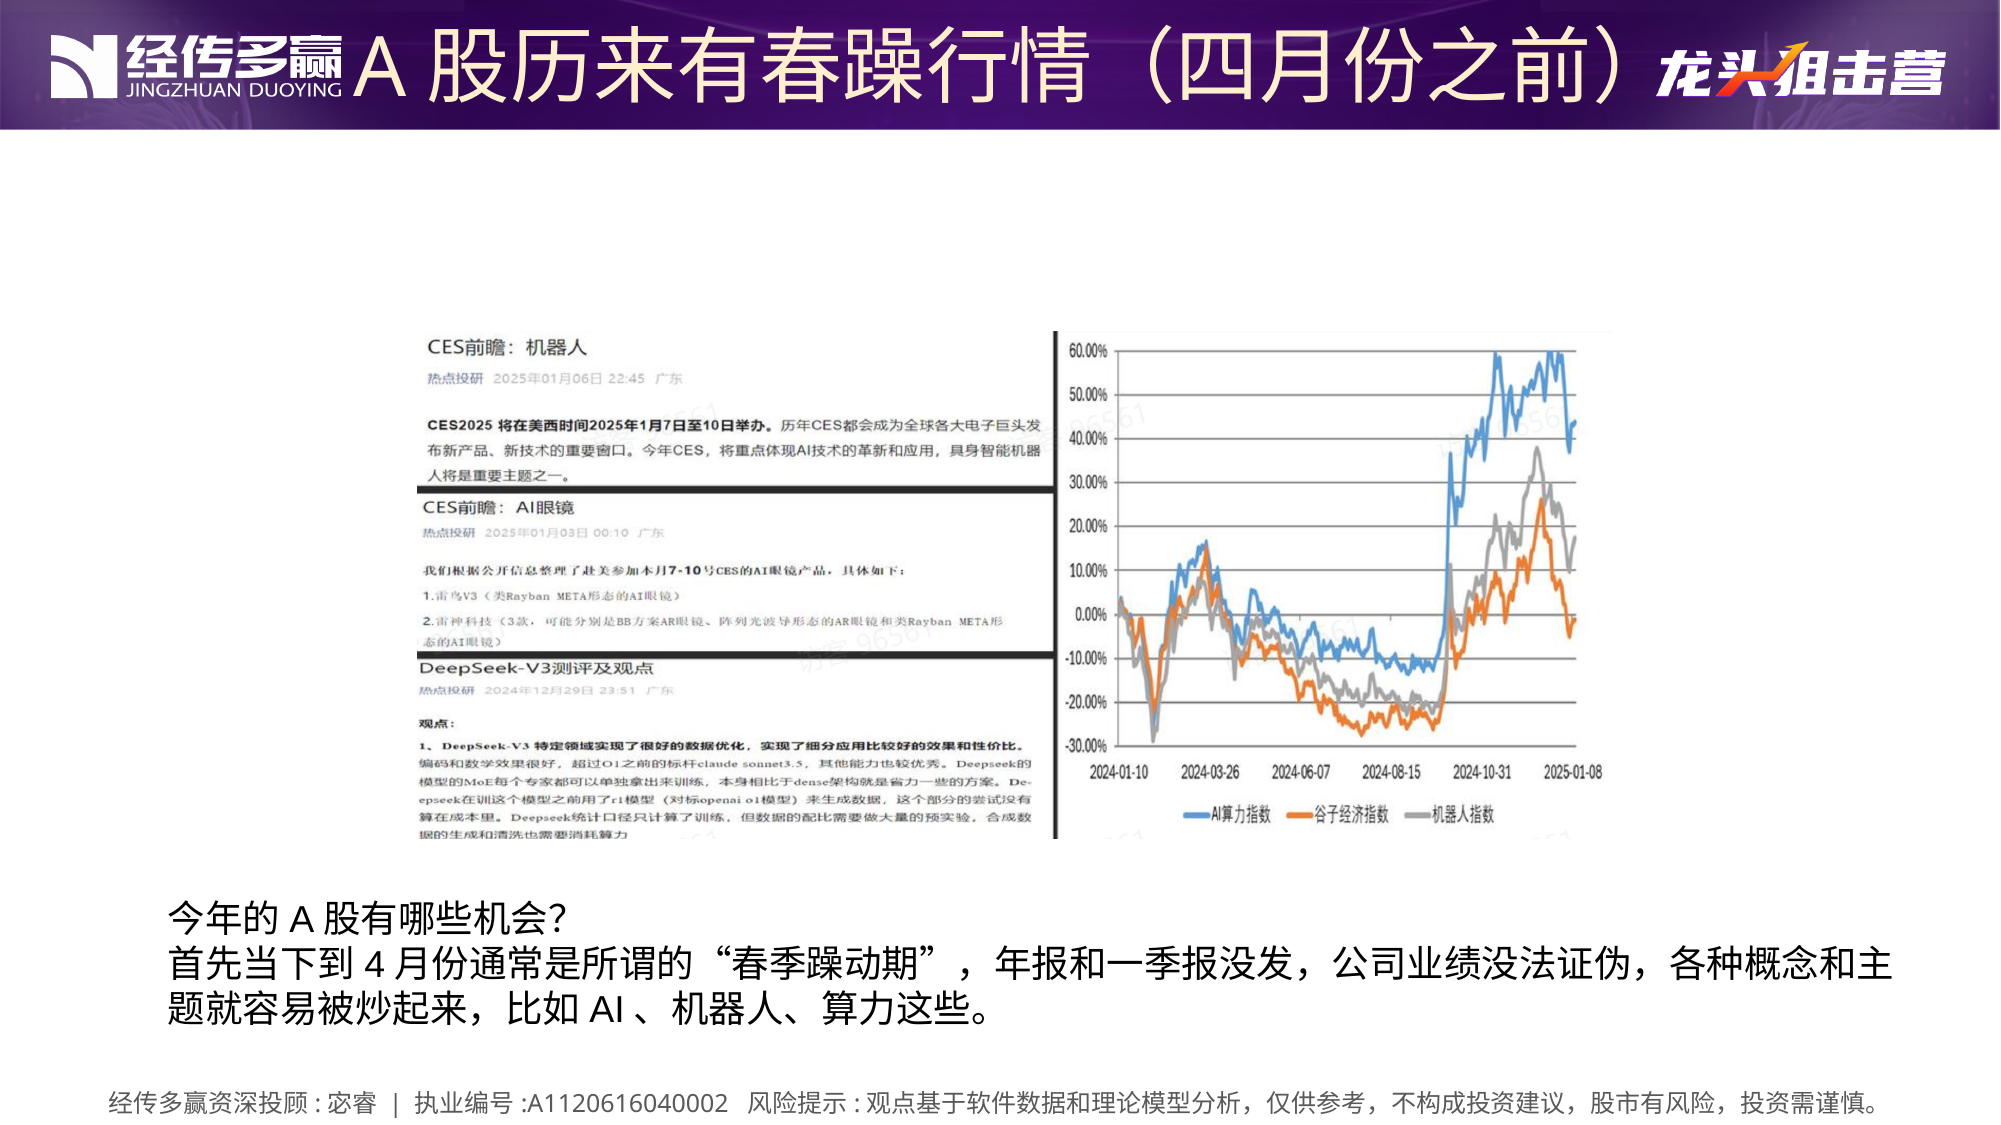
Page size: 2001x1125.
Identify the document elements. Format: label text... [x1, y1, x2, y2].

text_box 今年的A股有哪些机会？​ ​ 首先当下到4月份通常是所谓的“春季躁动期”，年报和一季报没发，公司业绩没法证伪，各种概念和主题就容易被炒起来，比如AI、机器人、算力这些。 [153, 888, 1941, 1038]
text_box A股历来有春躁行情（四月份之前） [14, 5, 2000, 121]
picture [417, 331, 1612, 839]
picture [0, 0, 2000, 129]
